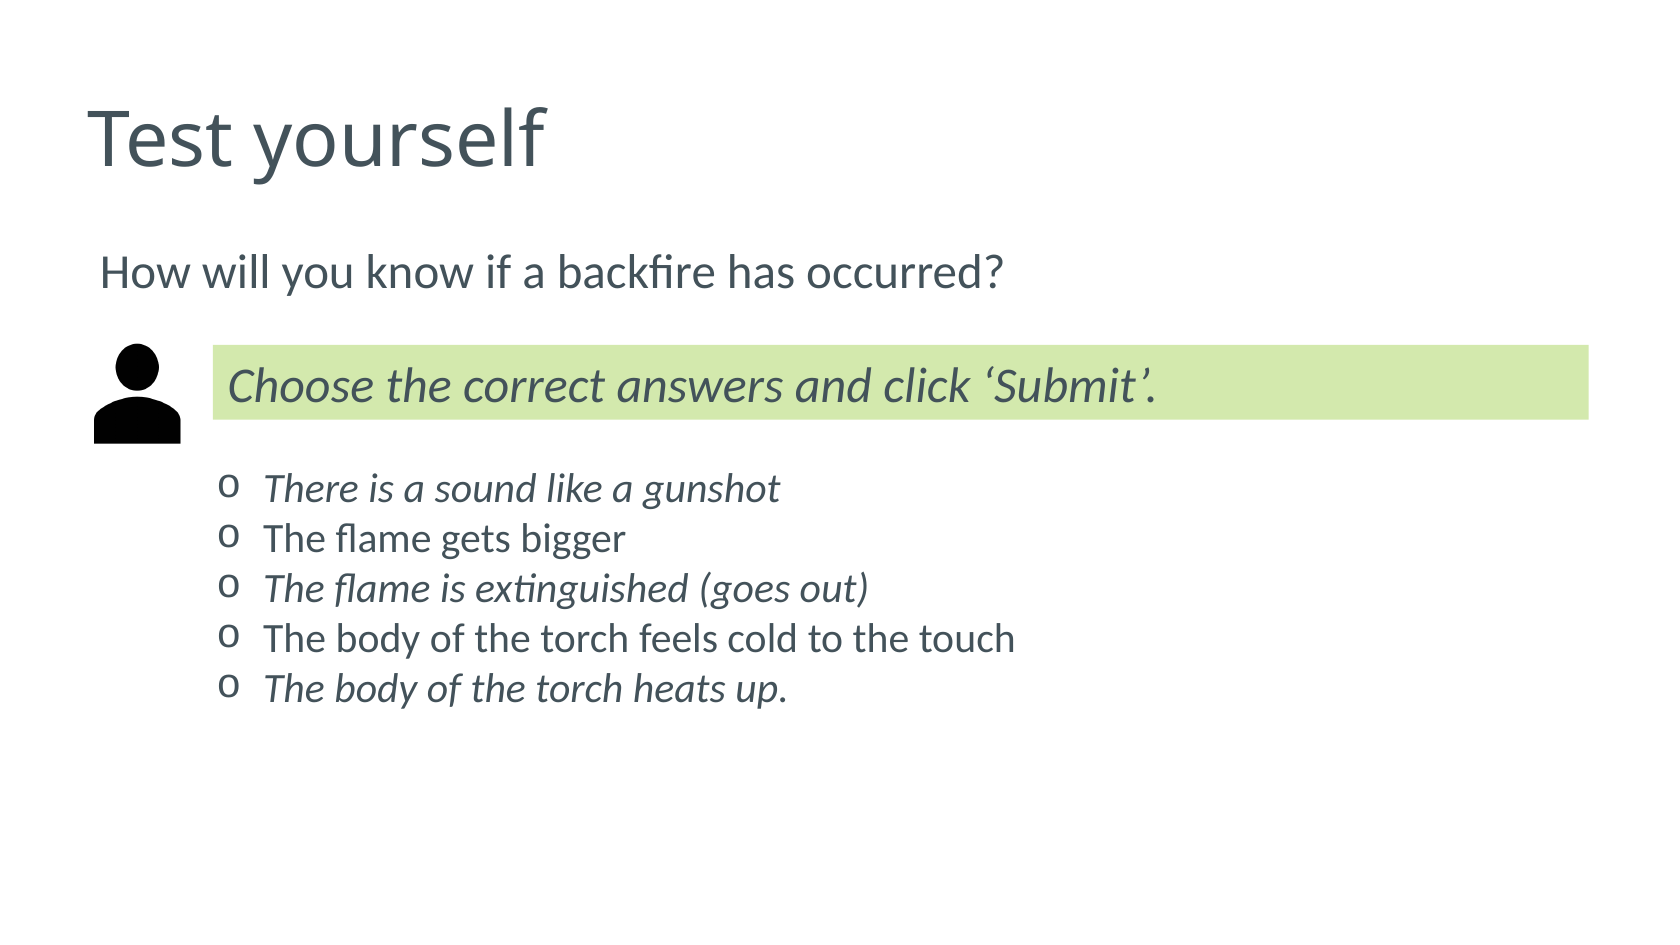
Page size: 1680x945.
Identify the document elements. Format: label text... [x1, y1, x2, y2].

list How will you know if a backfire has occurred? [85, 238, 1596, 393]
text_box Choose the correct answers and click ‘Submit’. [212, 344, 1589, 420]
text_box There is a sound like a gunshot The flame gets bigger The flame is extinguished (goes out) The body of the torch feels cold to the touch The body of the torch heats up. [201, 453, 1680, 719]
title Test yourself [72, 50, 1522, 233]
picture [72, 323, 202, 464]
